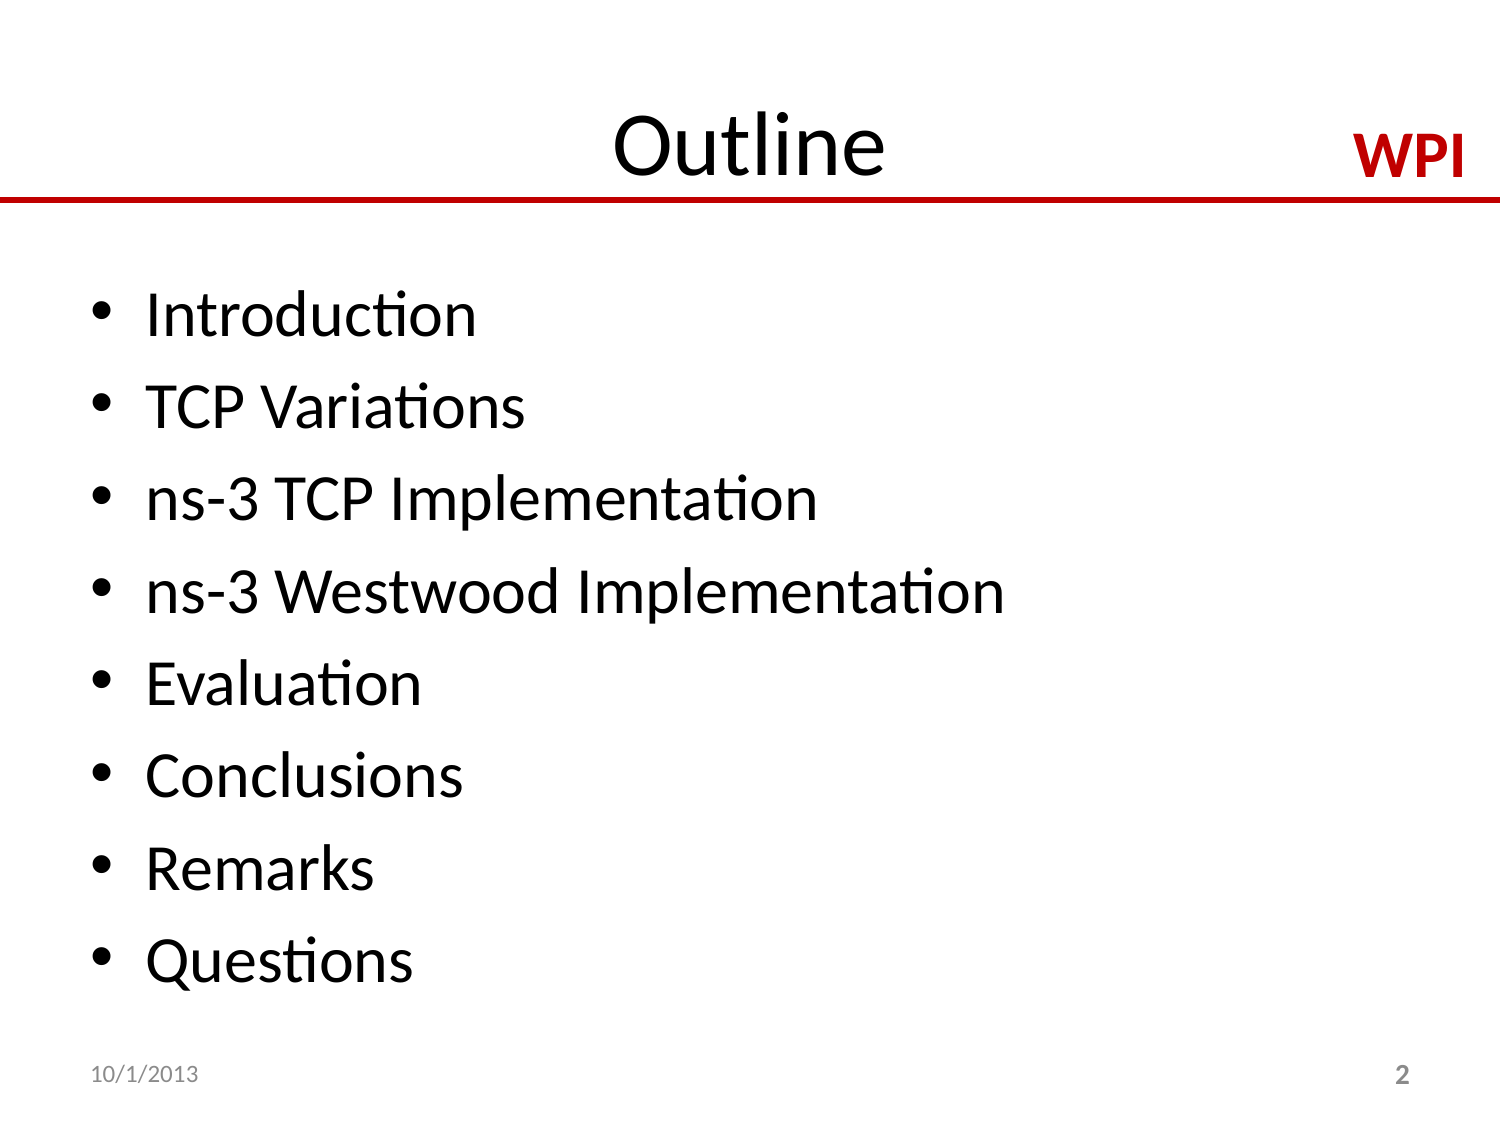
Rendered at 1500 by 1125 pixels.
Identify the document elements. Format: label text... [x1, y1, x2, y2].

list Introduction TCP Variations ns-3 TCP Implementation ns-3 Westwood Implementation Evaluation Conclusions Remarks Questions [75, 262, 1425, 1005]
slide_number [75, 1042, 425, 1103]
title Outline [75, 45, 1425, 233]
slide_number 2 [1074, 1042, 1425, 1103]
